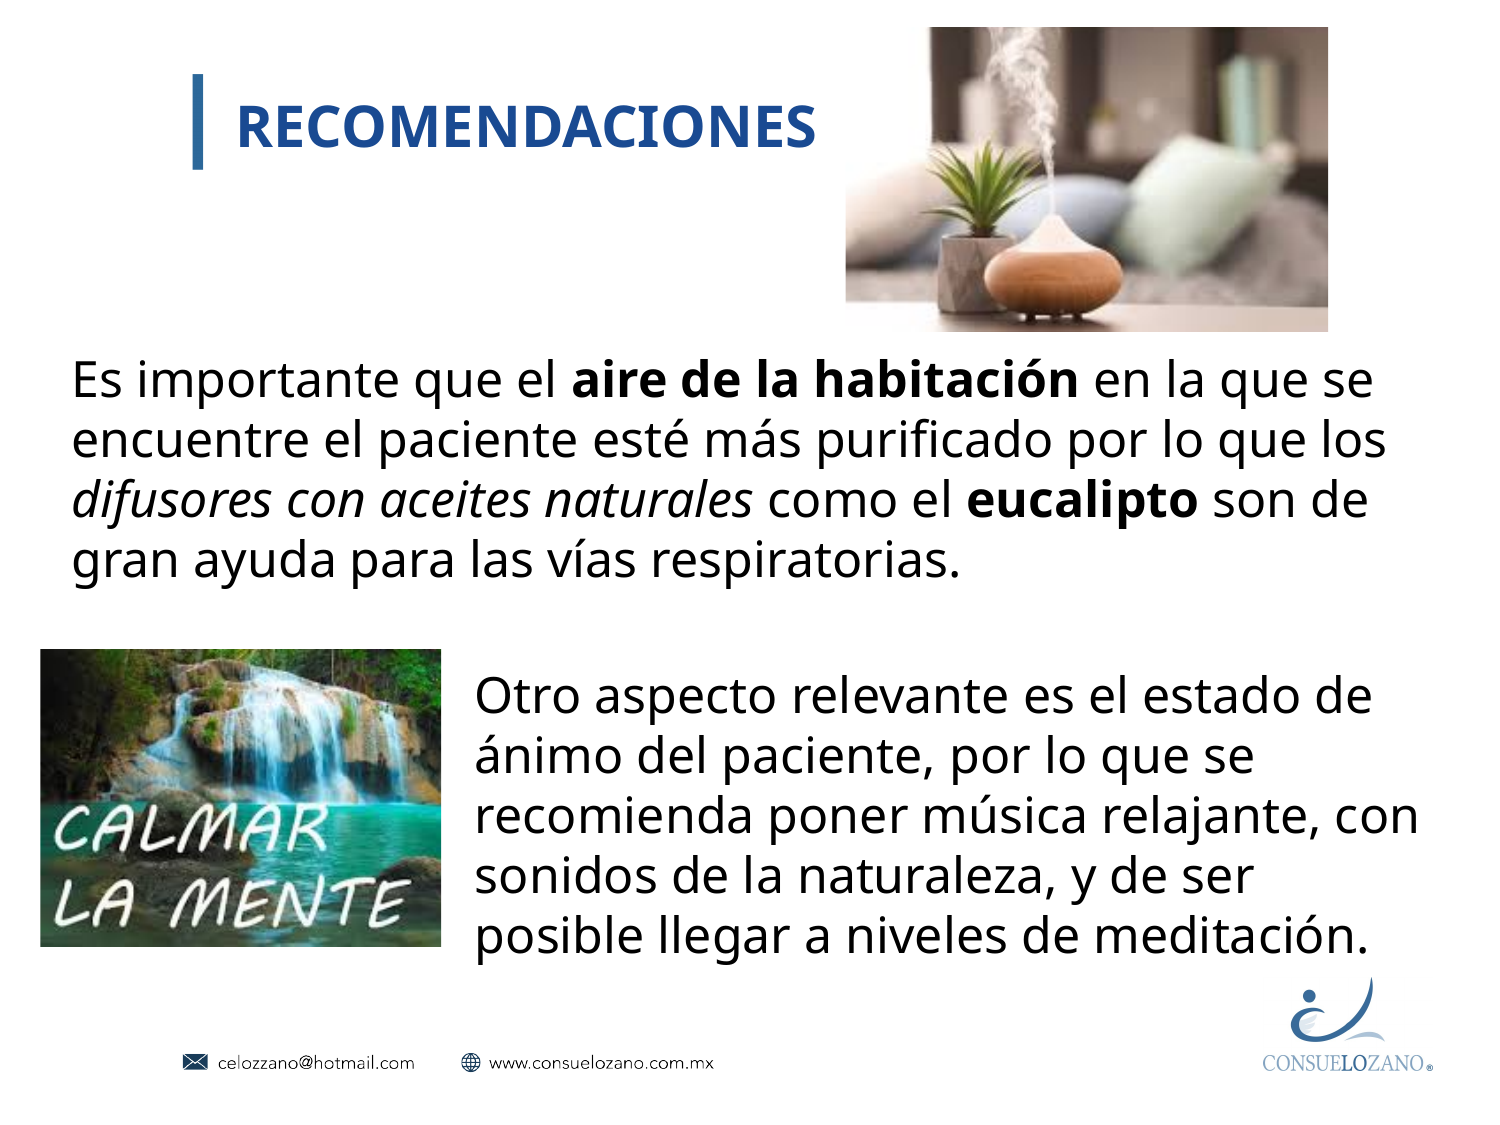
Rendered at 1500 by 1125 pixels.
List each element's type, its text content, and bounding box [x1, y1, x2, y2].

picture [139, 1039, 746, 1089]
text_box Otro aspecto relevante es el estado de ánimo del paciente, por lo que se recomienda poner música relajante, con sonidos de la naturaleza, y de ser posible llegar a niveles de meditación. [460, 655, 1437, 971]
picture [1263, 977, 1433, 1071]
picture [39, 649, 442, 948]
text_box Es importante que el aire de la habitación en la que se encuentre el paciente esté más purificado por lo que los difusores con aceites naturales como el eucalipto son de gran ayuda para las vías respiratorias. [56, 340, 1408, 595]
picture [845, 26, 1329, 333]
picture [177, 60, 221, 183]
title RECOMENDACIONES [220, 82, 838, 167]
